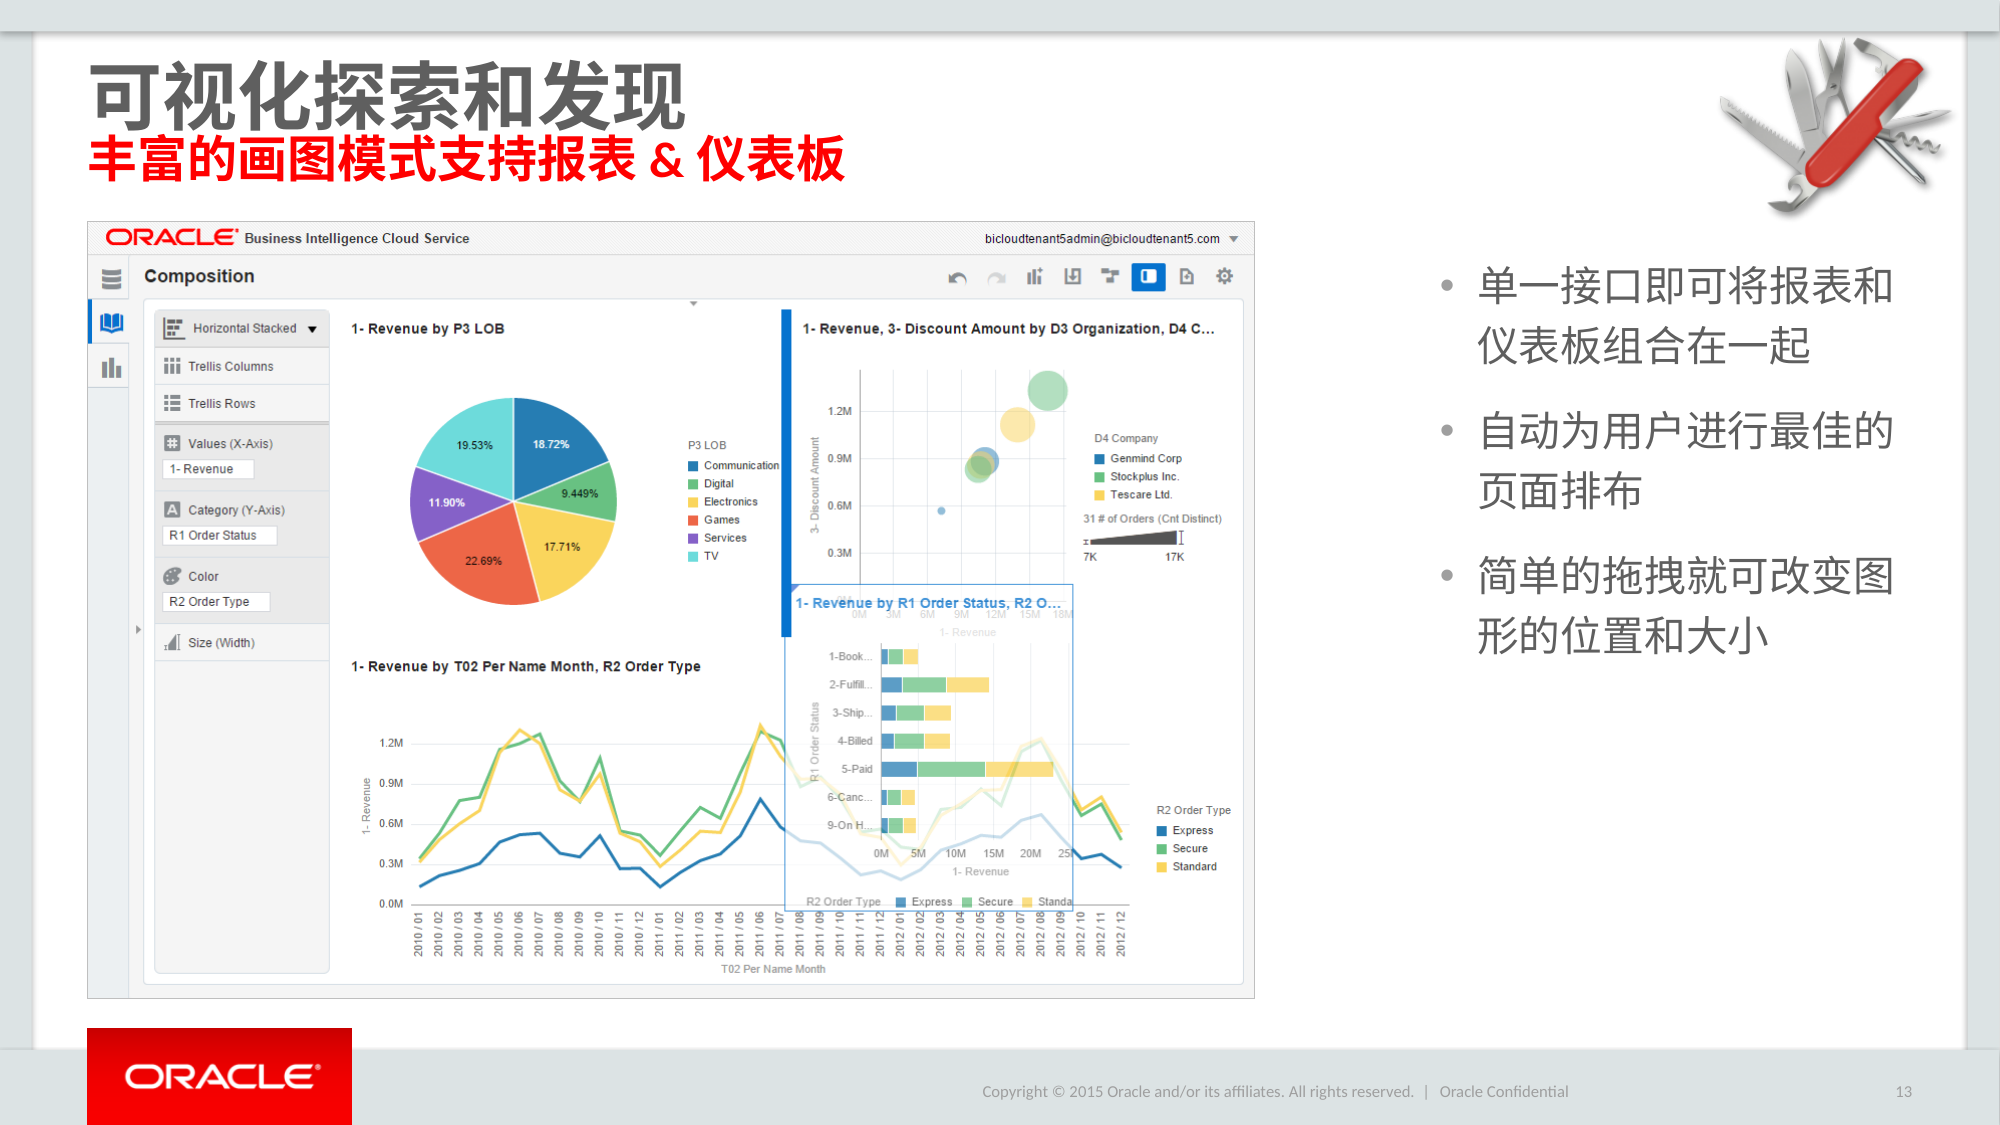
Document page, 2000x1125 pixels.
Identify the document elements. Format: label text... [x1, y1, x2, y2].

picture [87, 1028, 352, 1125]
picture [86, 221, 1256, 999]
picture [1714, 32, 1965, 226]
slide_number 13 [1849, 1075, 1913, 1106]
footer Oracle Confidential [1439, 1075, 1849, 1106]
title 可视化探索和发现 丰富的画图模式支持报表&仪表板 [87, 66, 1709, 213]
list 单一接口即可将报表和仪表板组合在一起 自动为用户进行最佳的页面排布 简单的拖拽就可改变图形的位置和大小 [1439, 249, 1936, 975]
